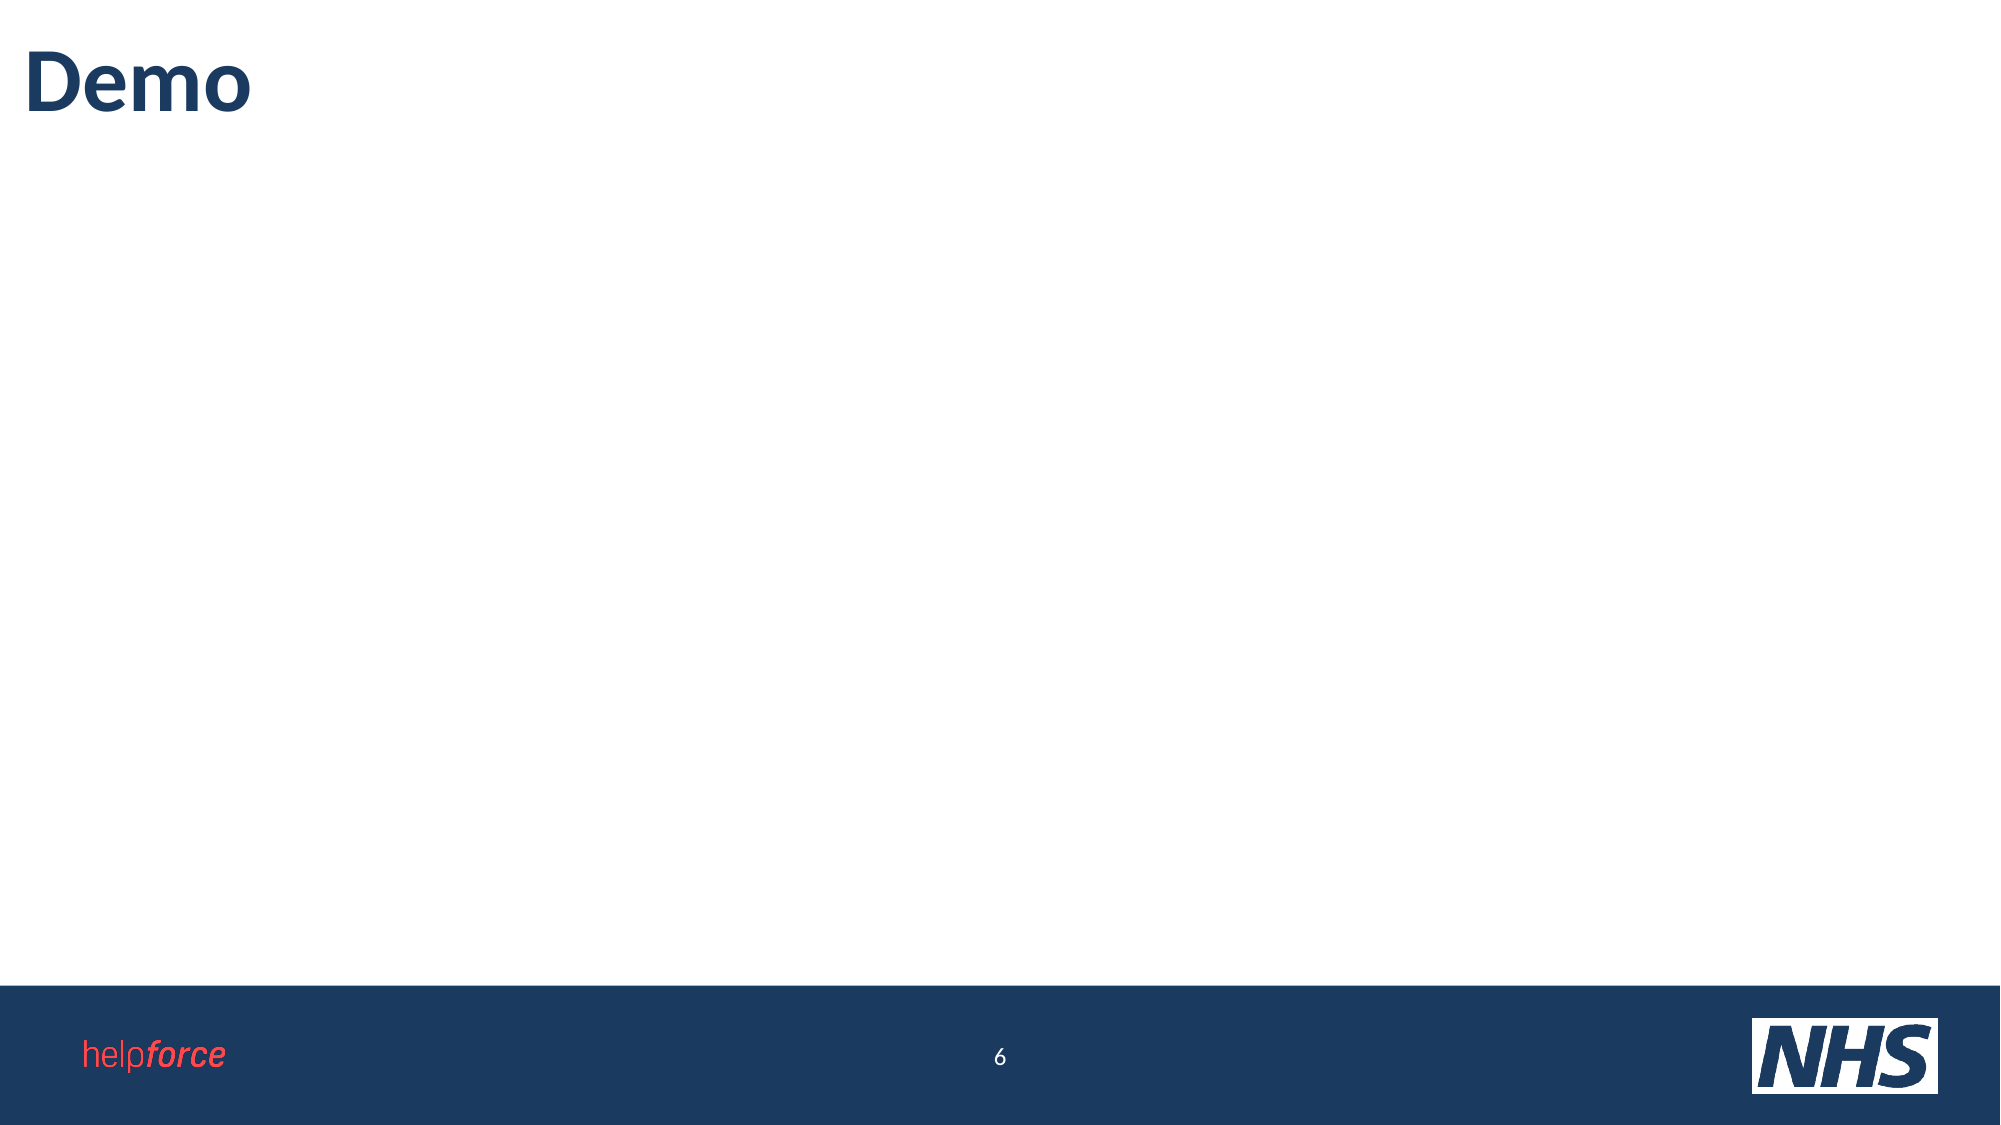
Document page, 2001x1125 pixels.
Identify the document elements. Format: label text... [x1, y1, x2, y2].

title Demo [24, 24, 1856, 114]
picture [84, 1040, 225, 1073]
picture [1752, 1018, 1938, 1094]
